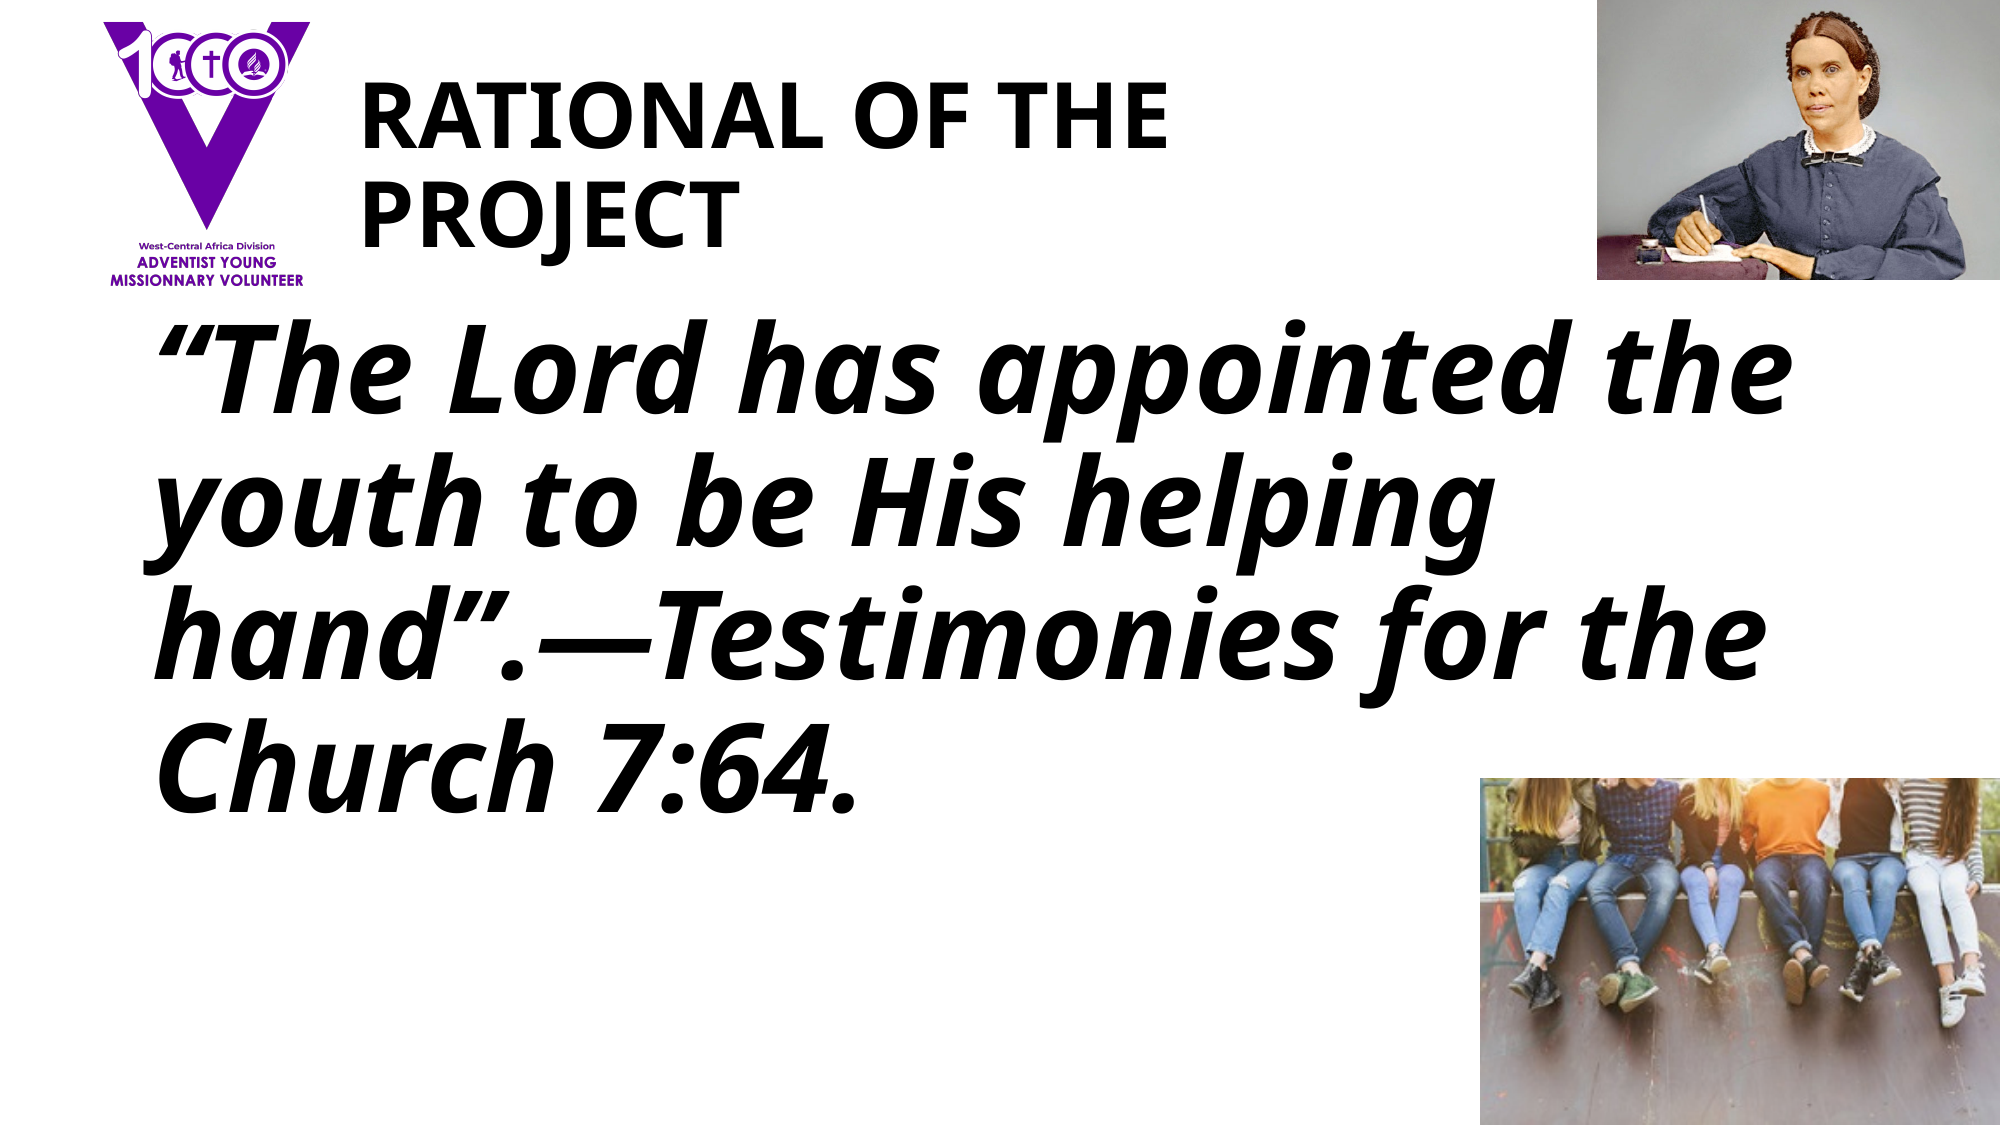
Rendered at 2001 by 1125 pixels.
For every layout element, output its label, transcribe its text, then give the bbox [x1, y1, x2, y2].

picture [1597, 0, 2000, 281]
title RATIONAL OF THE PROJECT [404, 59, 1481, 278]
picture [1480, 778, 2000, 1125]
list “The Lord has appointed the youth to be His helping hand”.—Testimonies for the Church 7:64. [137, 299, 1863, 850]
picture [0, 13, 404, 300]
